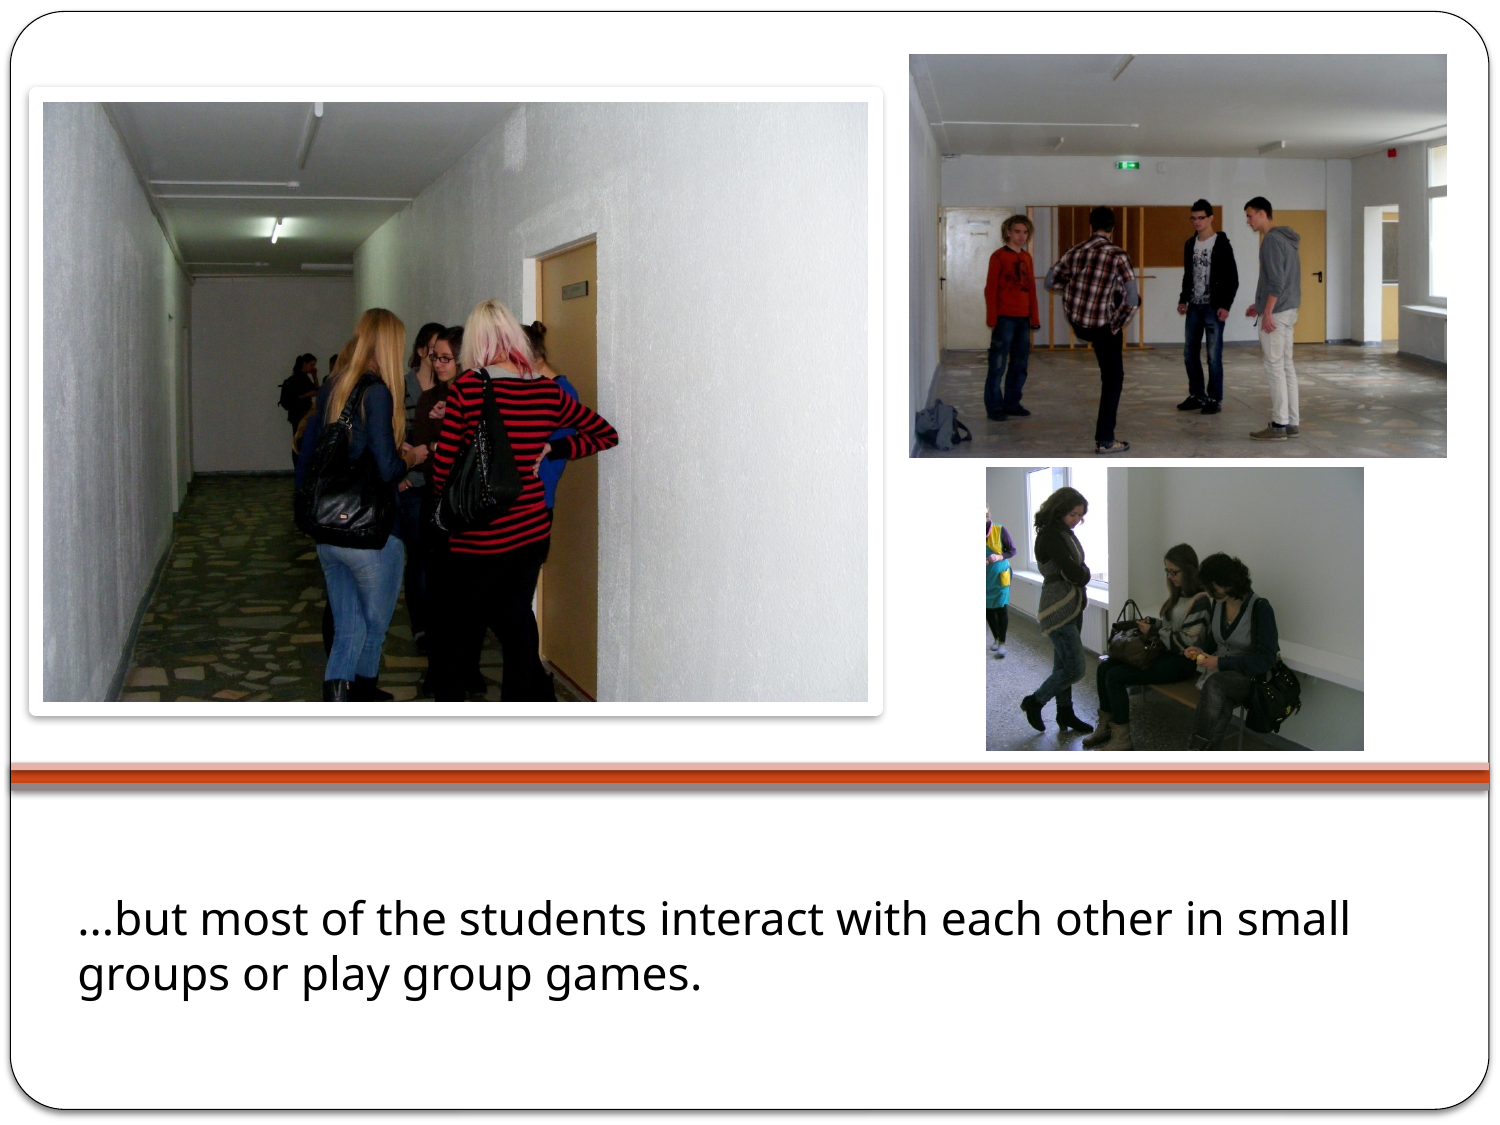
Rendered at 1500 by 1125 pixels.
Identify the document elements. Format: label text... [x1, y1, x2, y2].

picture [909, 54, 1448, 458]
picture [985, 467, 1364, 752]
list ...but most of the students interact with each other in small groups or play group games. [62, 881, 1388, 1008]
picture [42, 101, 869, 702]
